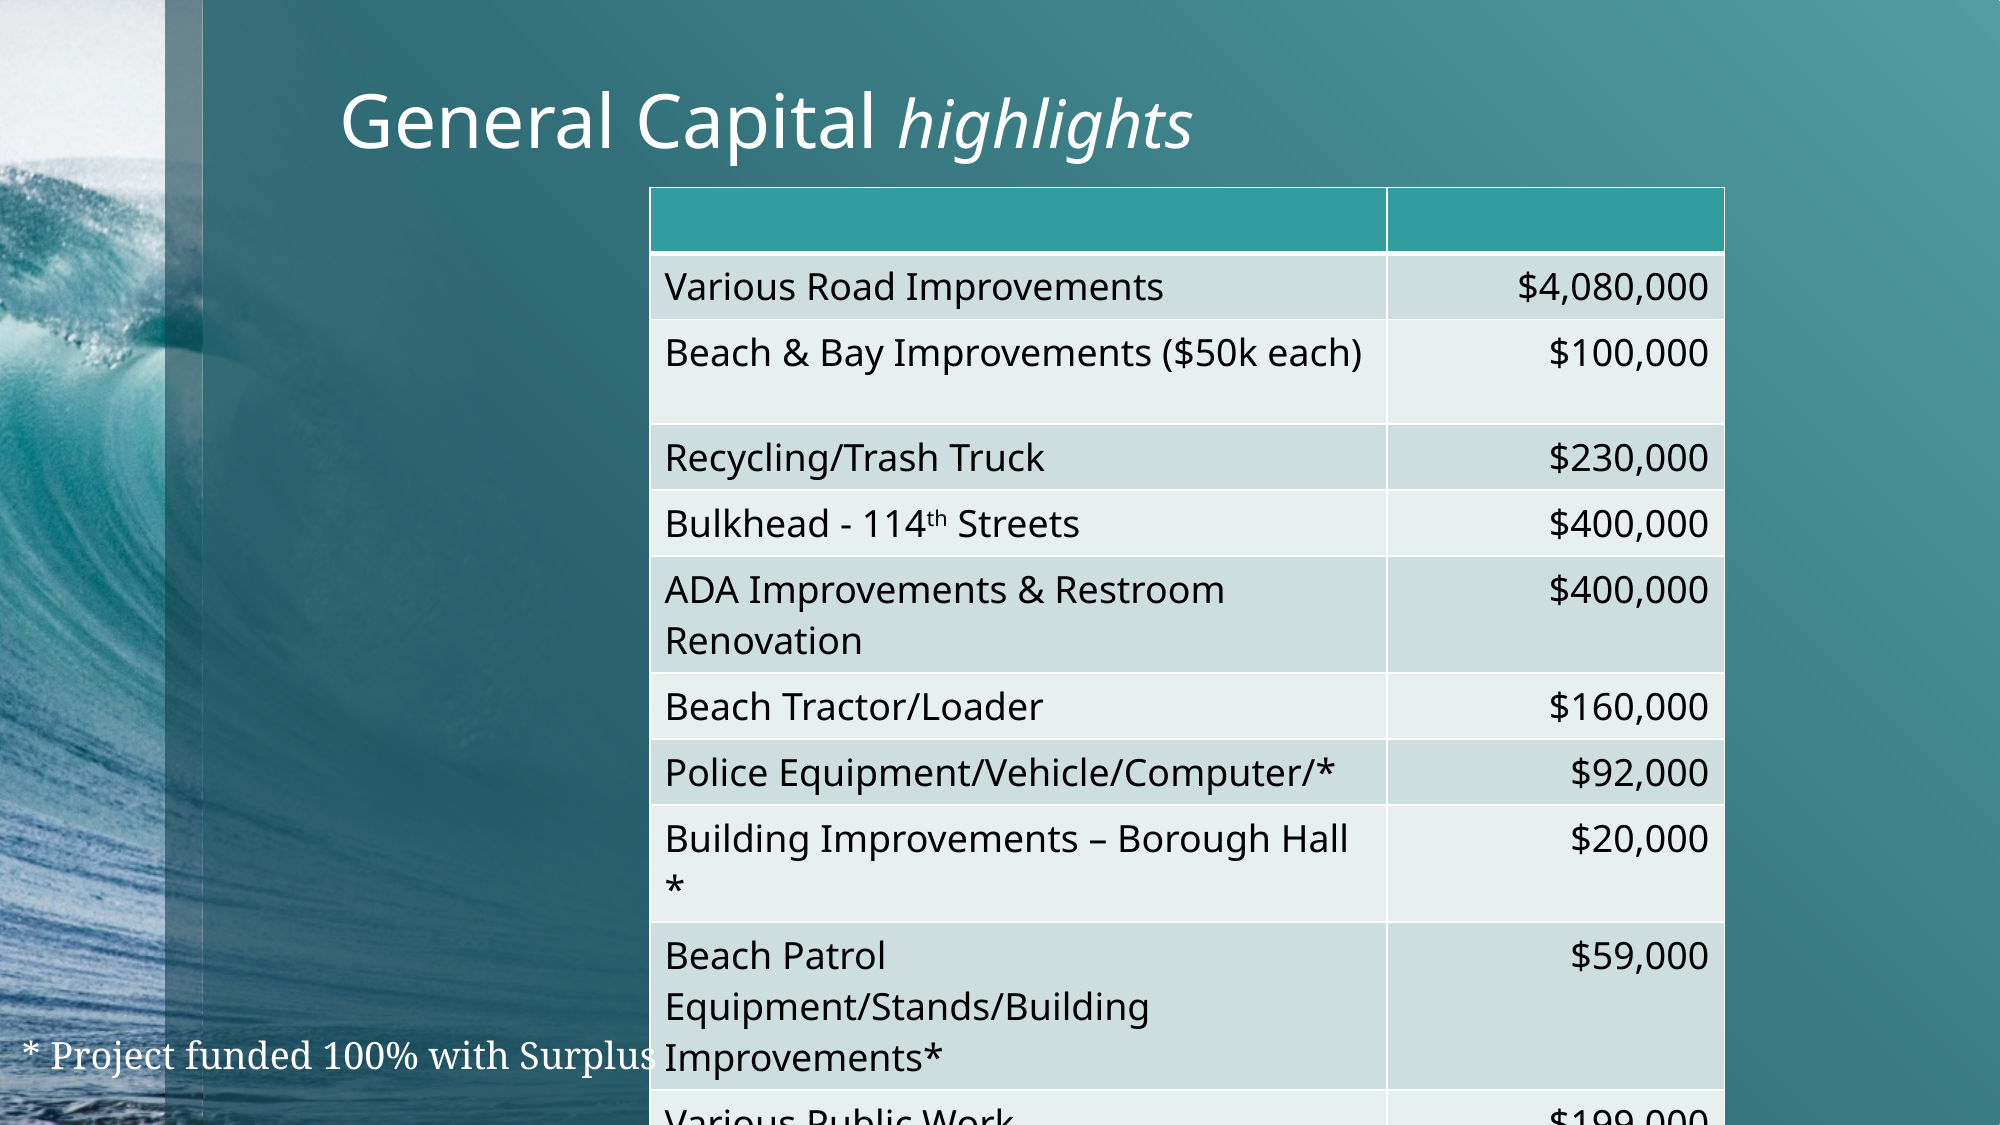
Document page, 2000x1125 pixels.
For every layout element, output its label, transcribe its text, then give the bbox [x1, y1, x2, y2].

table_cell Police Equipment/Vehicle/Computer/* [651, 740, 1386, 804]
table_cell $160,000 [1388, 674, 1724, 738]
table_cell $400,000 [1388, 491, 1724, 555]
table_cell Beach Tractor/Loader [651, 674, 1386, 738]
table_cell $4,080,000 [1388, 256, 1724, 319]
table_cell $20,000 [1388, 806, 1724, 921]
table_header [651, 188, 1386, 251]
table_cell $100,000 [1388, 320, 1724, 423]
picture [0, 0, 2000, 1125]
table_cell Beach & Bay Improvements ($50k each) [651, 320, 1386, 423]
table_cell $199,000 [1388, 1091, 1724, 1125]
table_header [1388, 188, 1724, 251]
table_cell Bulkhead - 114th Streets [651, 491, 1386, 555]
table_cell $230,000 [1388, 425, 1724, 489]
table_cell $59,000 [1388, 923, 1724, 1089]
table_cell Recycling/Trash Truck [651, 425, 1386, 489]
text_box * Project funded 100% with Surplus [7, 1024, 673, 1085]
table_cell Various Road Improvements [651, 256, 1386, 319]
table_cell $400,000 [1388, 557, 1724, 672]
table_cell $92,000 [1388, 740, 1724, 804]
table_cell Various Public Work Items/Improvements * [651, 1091, 1386, 1125]
title General Capital highlights [324, 37, 1675, 172]
table_cell Building Improvements – Borough Hall * [651, 806, 1386, 921]
table_cell Beach Patrol Equipment/Stands/Building Improvements* [651, 923, 1386, 1089]
table_cell ADA Improvements & Restroom Renovation [651, 557, 1386, 672]
